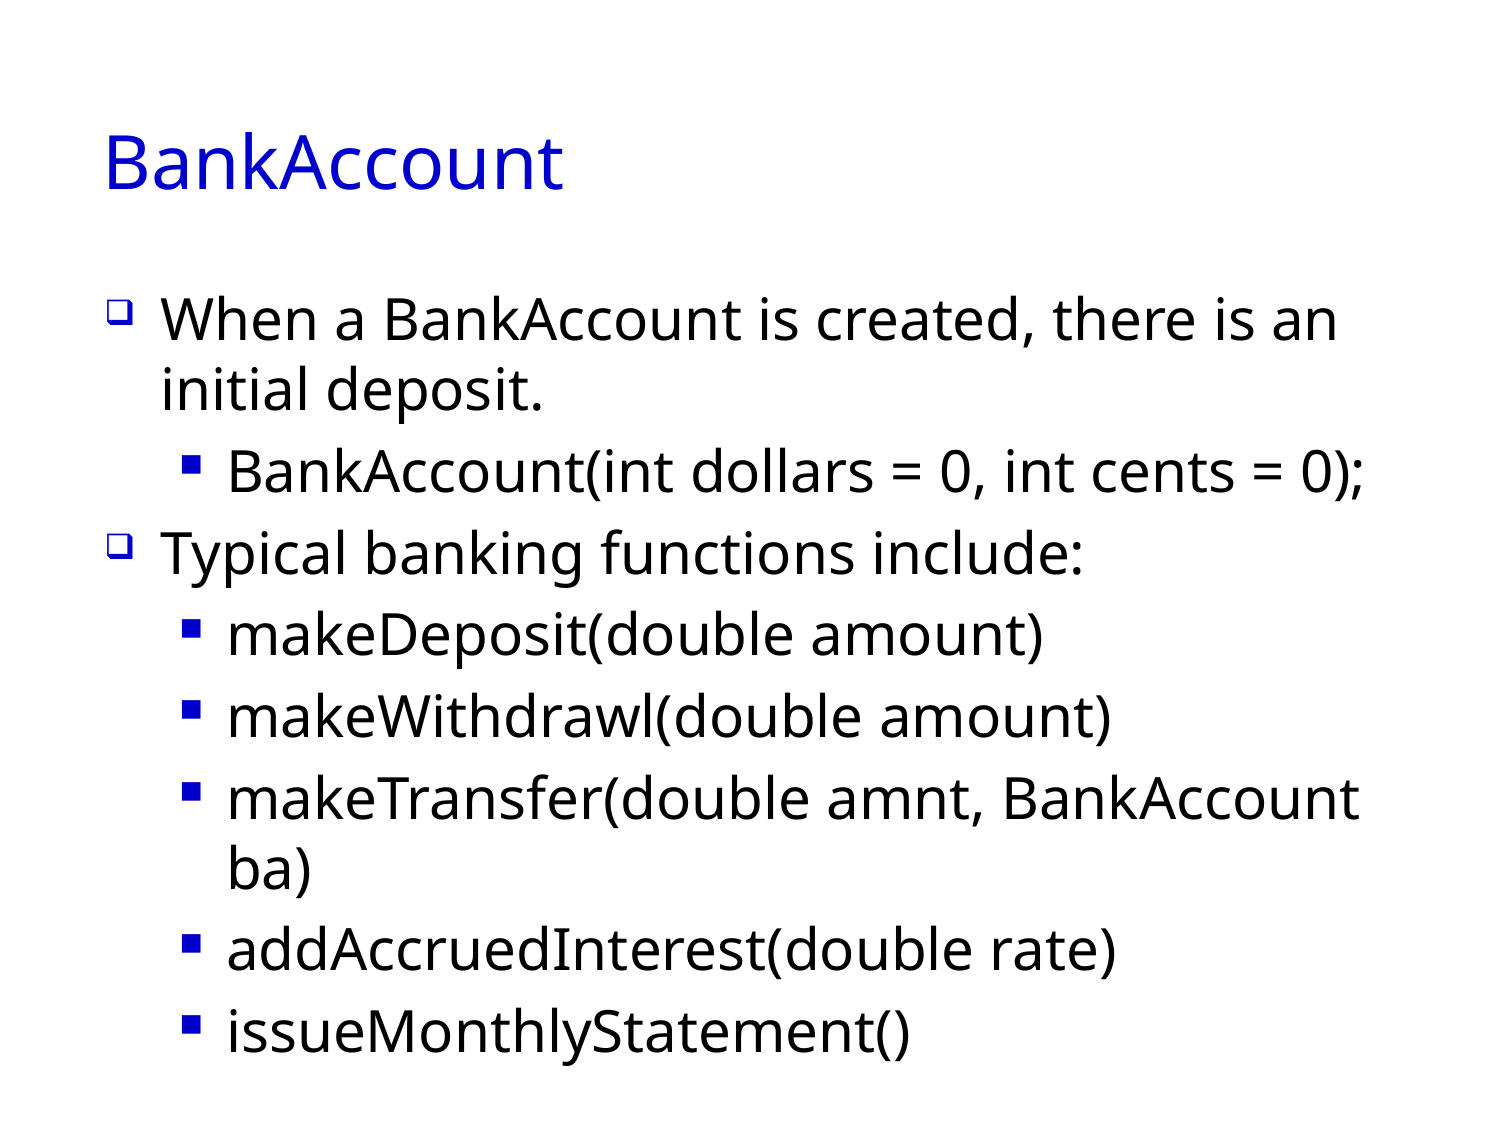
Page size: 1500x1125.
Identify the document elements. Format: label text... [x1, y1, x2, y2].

list When a BankAccount is created, there is an initial deposit. BankAccount(int dollars = 0, int cents = 0); Typical banking functions include: makeDeposit(double amount) makeWithdrawl(double amount) makeTransfer(double amnt, BankAccount ba) addAccruedInterest(double rate) issueMonthlyStatement() [89, 274, 1451, 1026]
title BankAccount [87, 49, 1451, 213]
